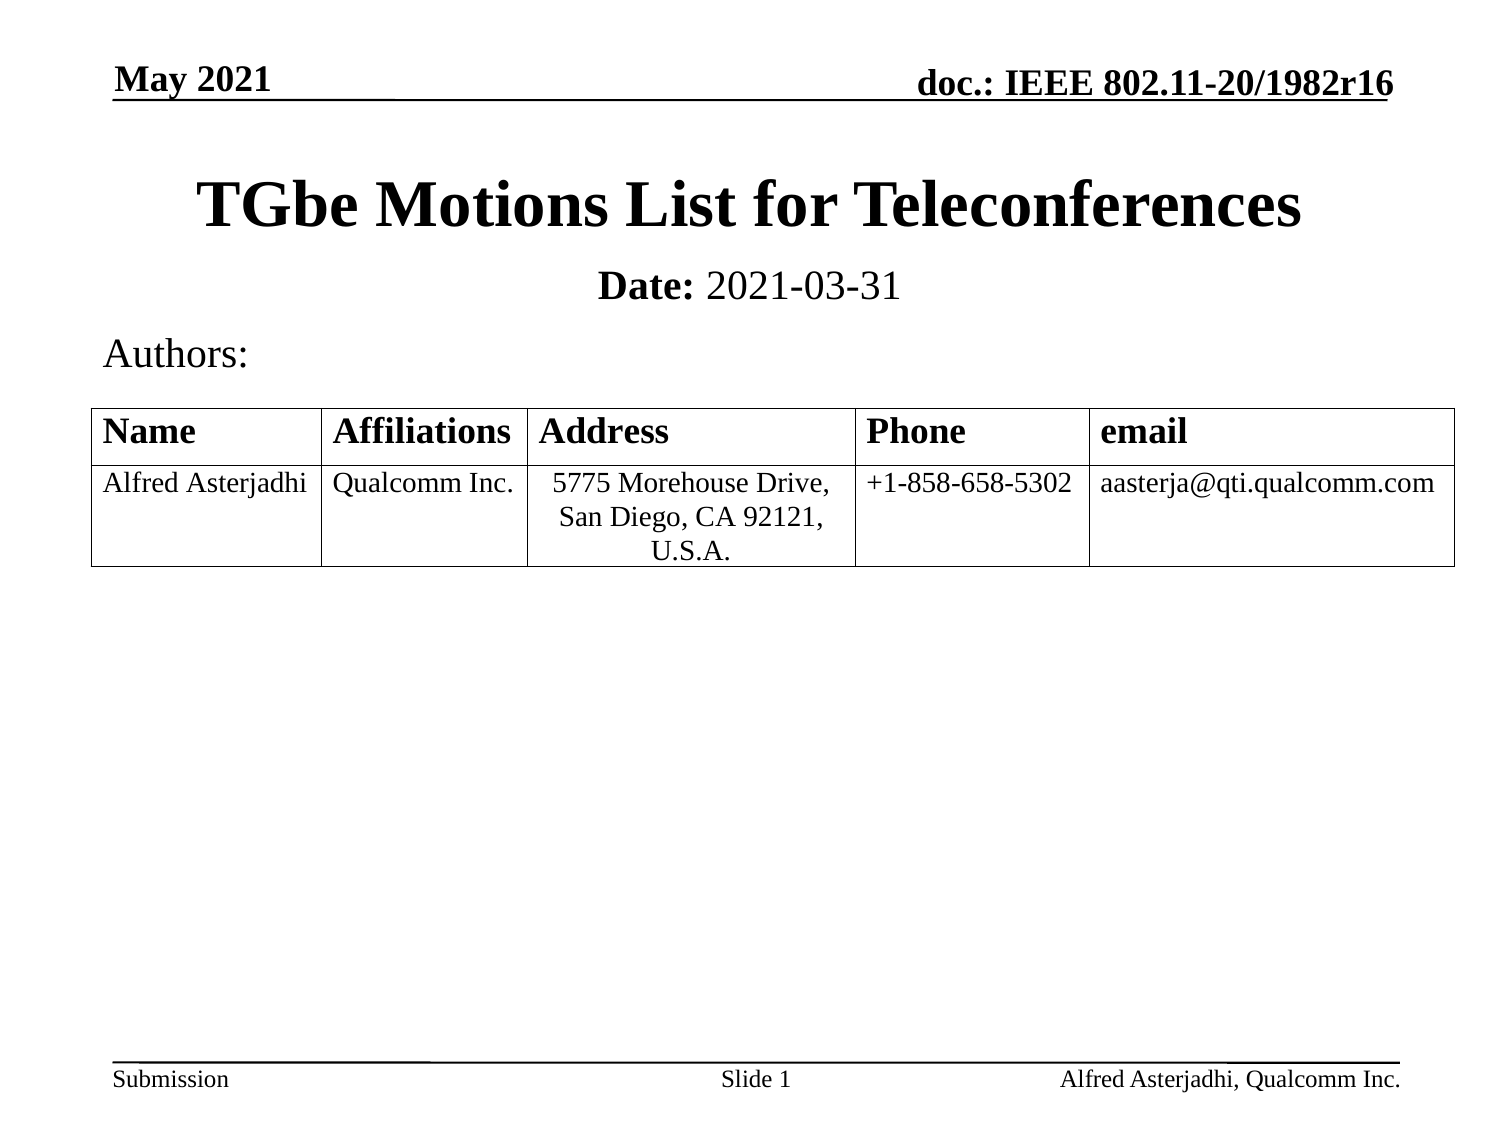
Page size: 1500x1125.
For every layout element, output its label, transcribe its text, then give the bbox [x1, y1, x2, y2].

slide_number Slide 1 [712, 1061, 800, 1123]
list Date: 2021-03-31 [112, 249, 1388, 316]
title TGbe Motions List for Teleconferences [112, 112, 1388, 249]
footer Alfred Asterjadhi, Qualcomm Inc. [902, 1061, 1402, 1093]
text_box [75, 407, 1477, 819]
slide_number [114, 54, 493, 100]
text_box Authors: [87, 318, 325, 381]
